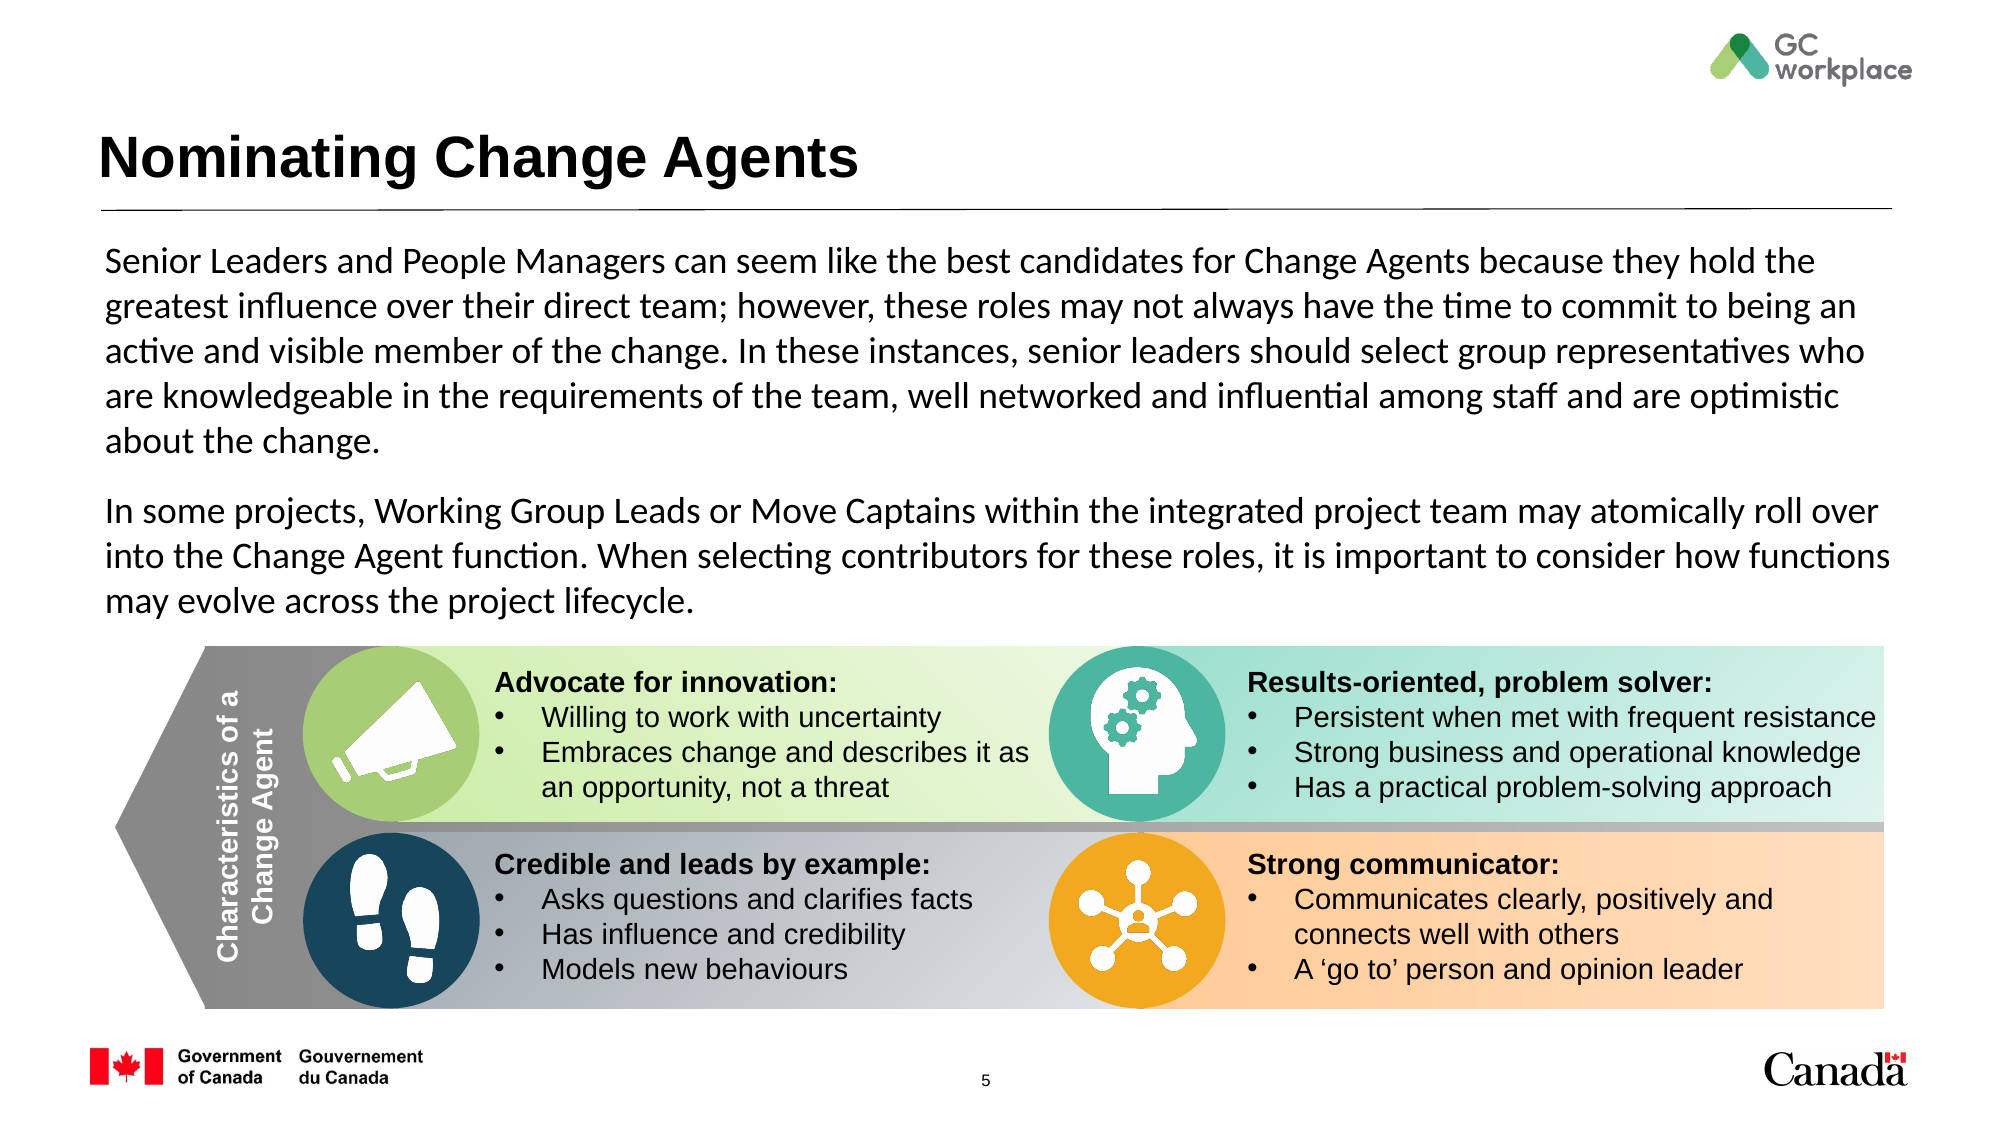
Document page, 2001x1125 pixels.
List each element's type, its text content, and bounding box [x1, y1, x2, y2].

text_box Senior Leaders and People Managers can seem like the best candidates for Change Agents because they hold the greatest influence over their direct team; however, these roles may not always have the time to commit to being an active and visible member of the change. In these instances, senior leaders should select group representatives who are knowledgeable in the requirements of the team, well networked and influential among staff and are optimistic about the change. In some projects, Working Group Leads or Move Captains within the integrated project team may atomically roll over into the Change Agent function. When selecting contributors for these roles, it is important to consider how functions may evolve across the project lifecycle. [89, 228, 1914, 628]
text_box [115, 632, 1933, 1023]
title Nominating Change Agents [83, 90, 1889, 228]
picture [1698, 22, 1928, 91]
picture [1764, 1049, 1911, 1087]
picture [90, 1045, 425, 1087]
